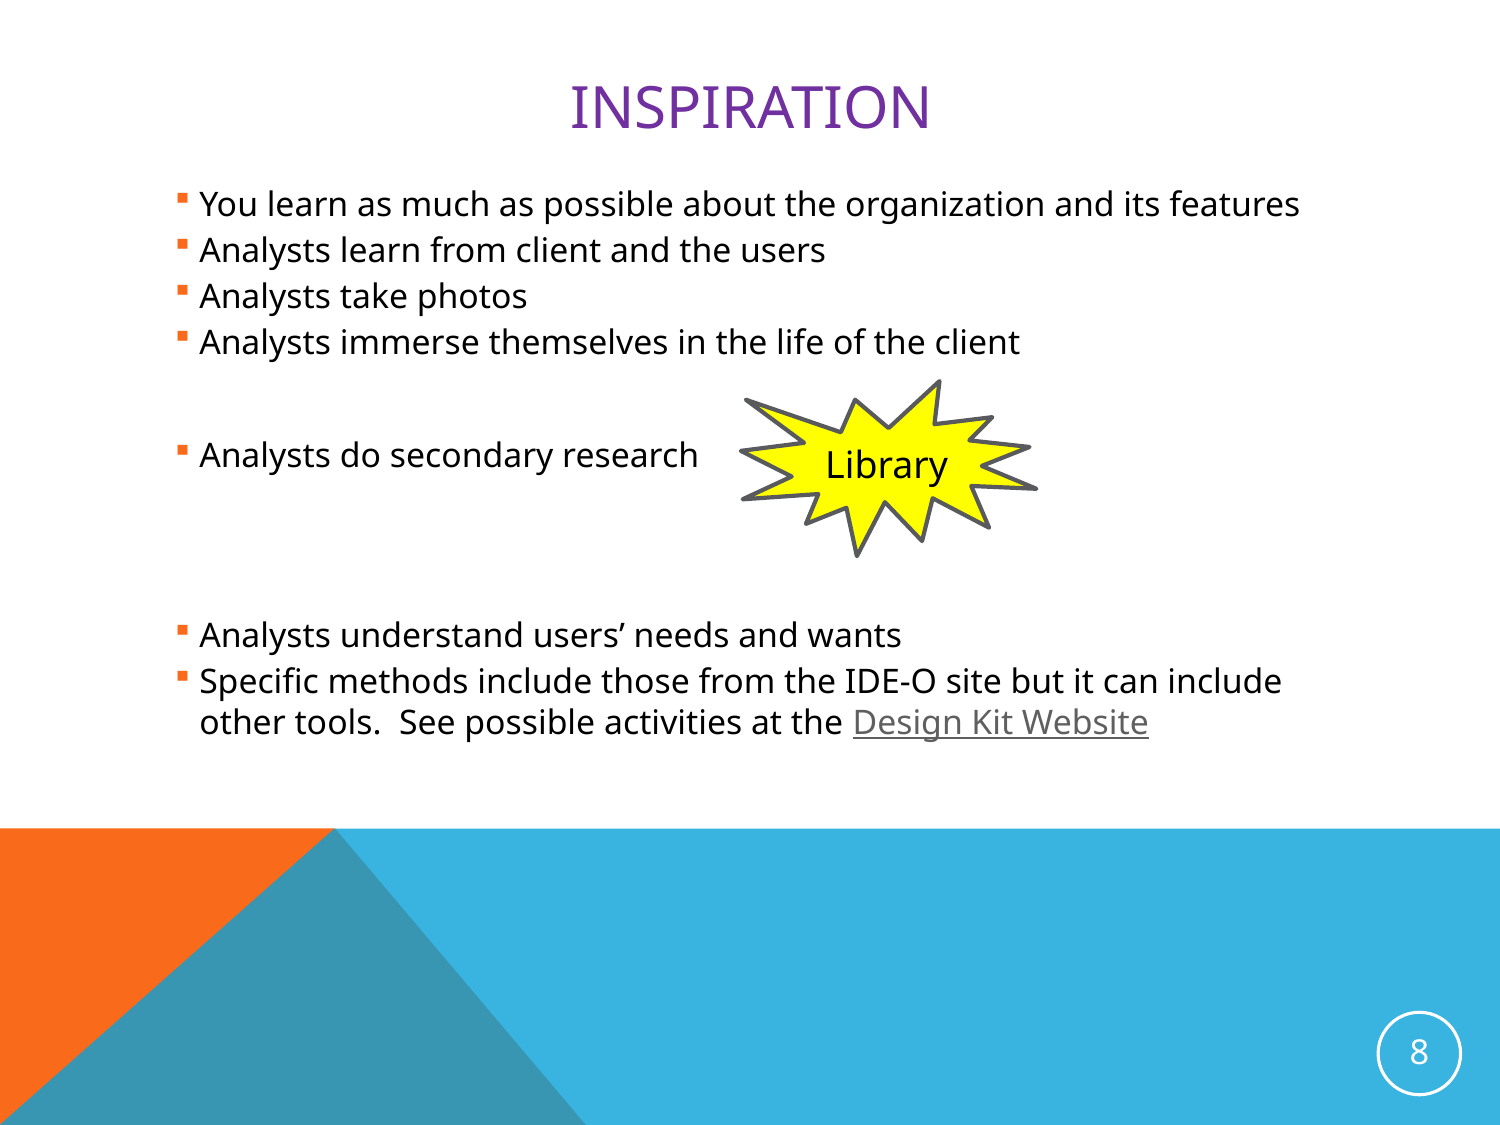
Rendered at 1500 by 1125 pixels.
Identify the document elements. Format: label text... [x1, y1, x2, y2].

title Inspiration [135, 60, 1369, 150]
slide_number 8 [1376, 1010, 1463, 1097]
list You learn as much as possible about the organization and its features Analysts learn from client and the users Analysts take photos Analysts immerse themselves in the life of the client Analysts do secondary research Analysts understand users’ needs and wants Specific methods include those from the IDE-O site but it can include other tools. See possible activities at the Design Kit Website [125, 174, 1359, 763]
text_box Library [738, 379, 1039, 559]
